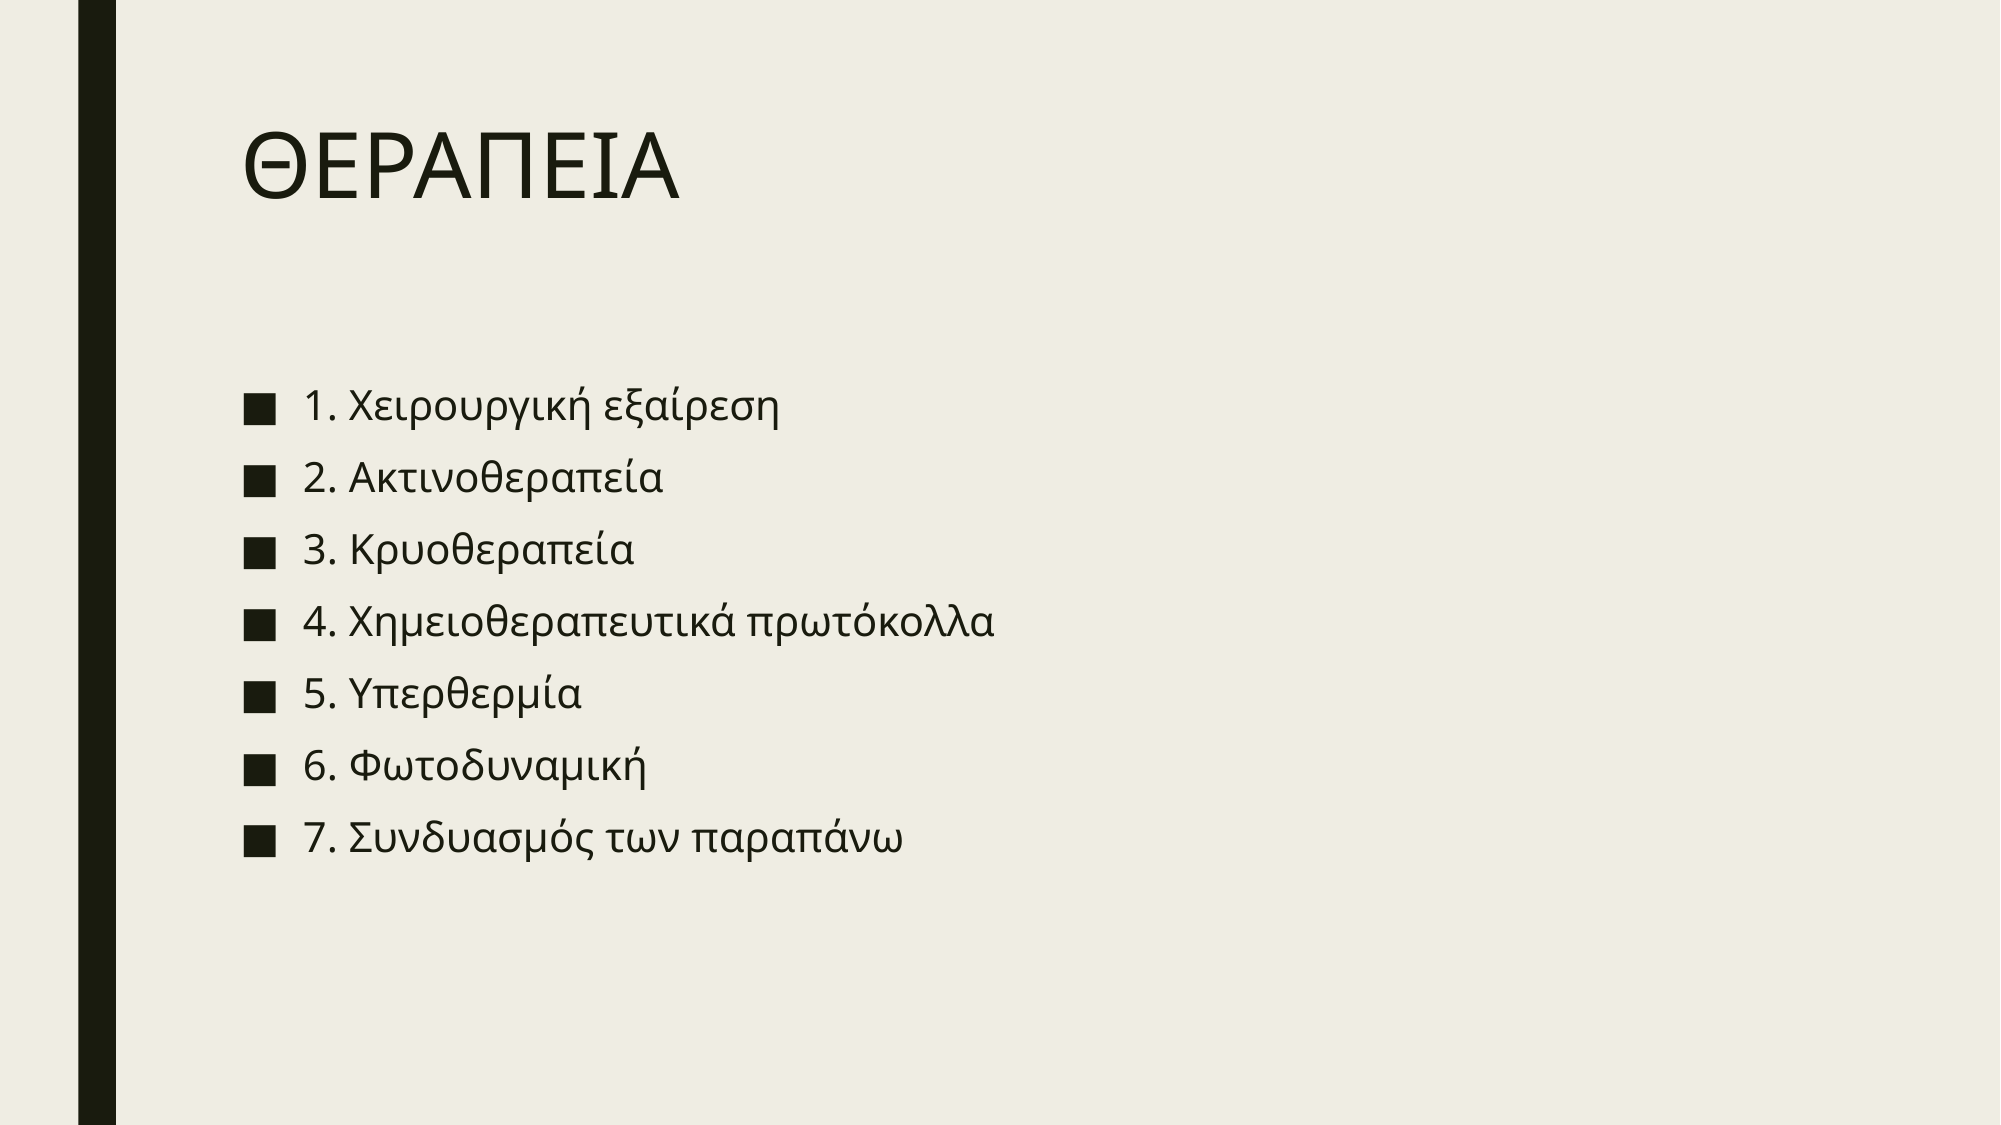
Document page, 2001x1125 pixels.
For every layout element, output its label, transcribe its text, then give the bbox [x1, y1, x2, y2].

title ΘΕΡΑΠΕΙΑ [225, 112, 1800, 357]
list 1. Χειρουργική εξαίρεση 2. Ακτινοθεραπεία 3. Κρυοθεραπεία 4. Χημειοθεραπευτικά πρωτόκολλα 5. Υπερθερμία 6. Φωτοδυναμική 7. Συνδυασμός των παραπάνω [225, 375, 1800, 963]
